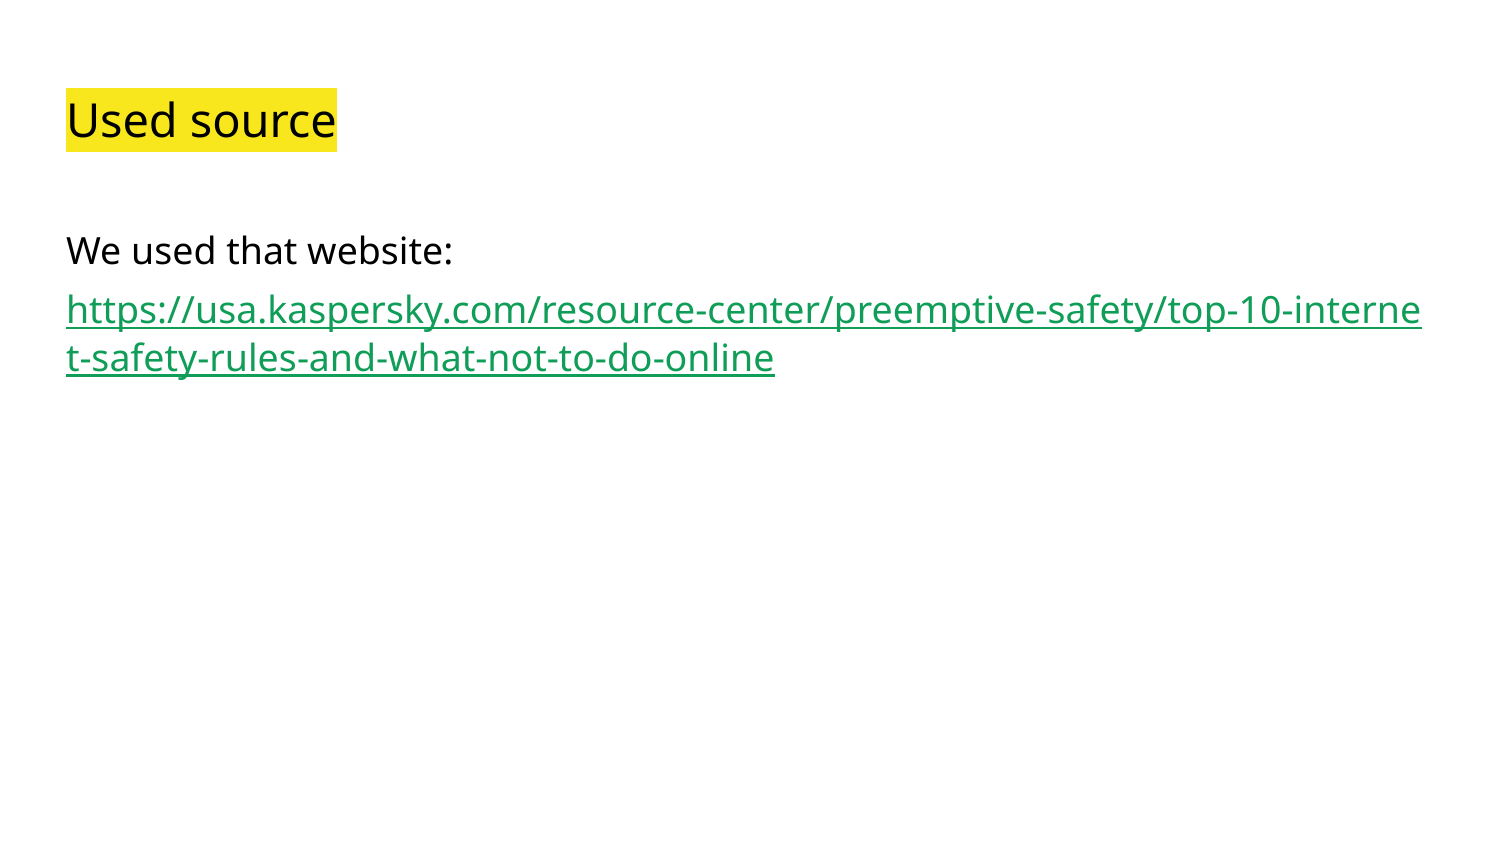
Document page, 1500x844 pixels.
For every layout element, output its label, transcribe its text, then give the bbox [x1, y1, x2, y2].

title Used source [51, 72, 1449, 167]
list We used that website: https://usa.kaspersky.com/resource-center/preemptive-safety/top-10-internet-safety-rules-and-what-not-to-do-online [51, 202, 1449, 750]
